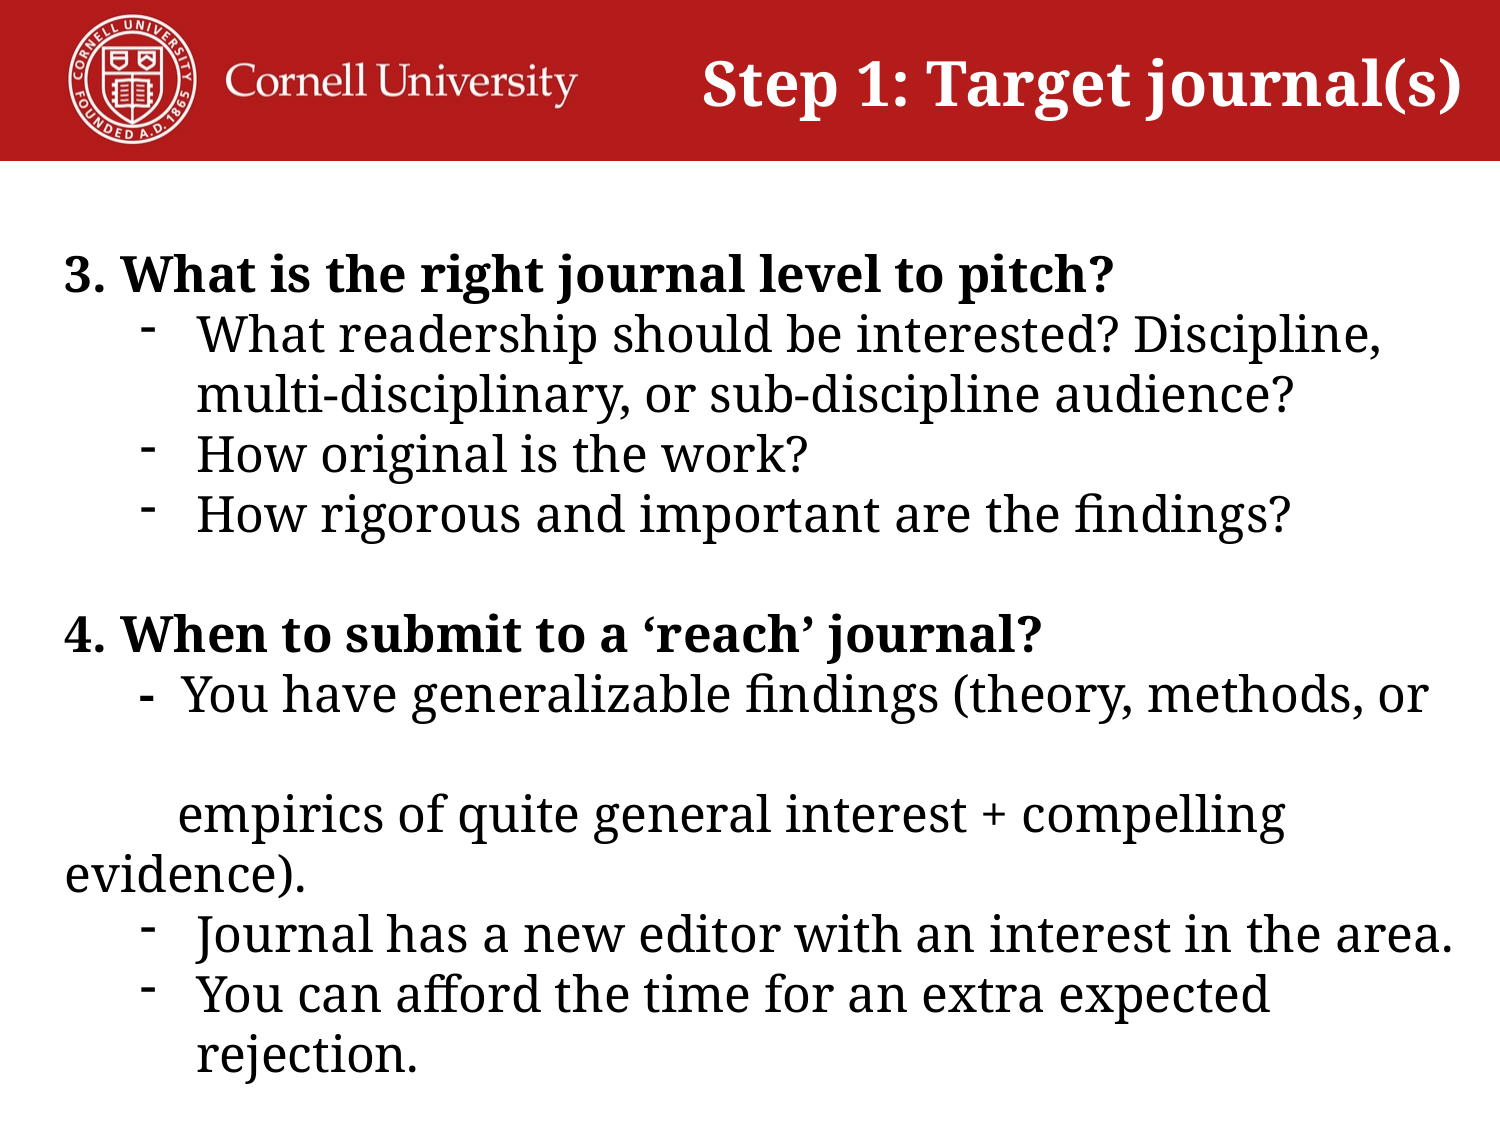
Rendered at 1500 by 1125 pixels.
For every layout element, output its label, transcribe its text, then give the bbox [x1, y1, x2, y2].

text_box 3. What is the right journal level to pitch? What readership should be interested? Discipline, multi-disciplinary, or sub-discipline audience? How original is the work? How rigorous and important are the findings? 4. When to submit to a ‘reach’ journal? - You have generalizable findings (theory, methods, or empirics of quite general interest + compelling evidence). Journal has a new editor with an interest in the area. You can afford the time for an extra expected rejection. [49, 174, 1488, 1125]
picture [0, 0, 1500, 162]
